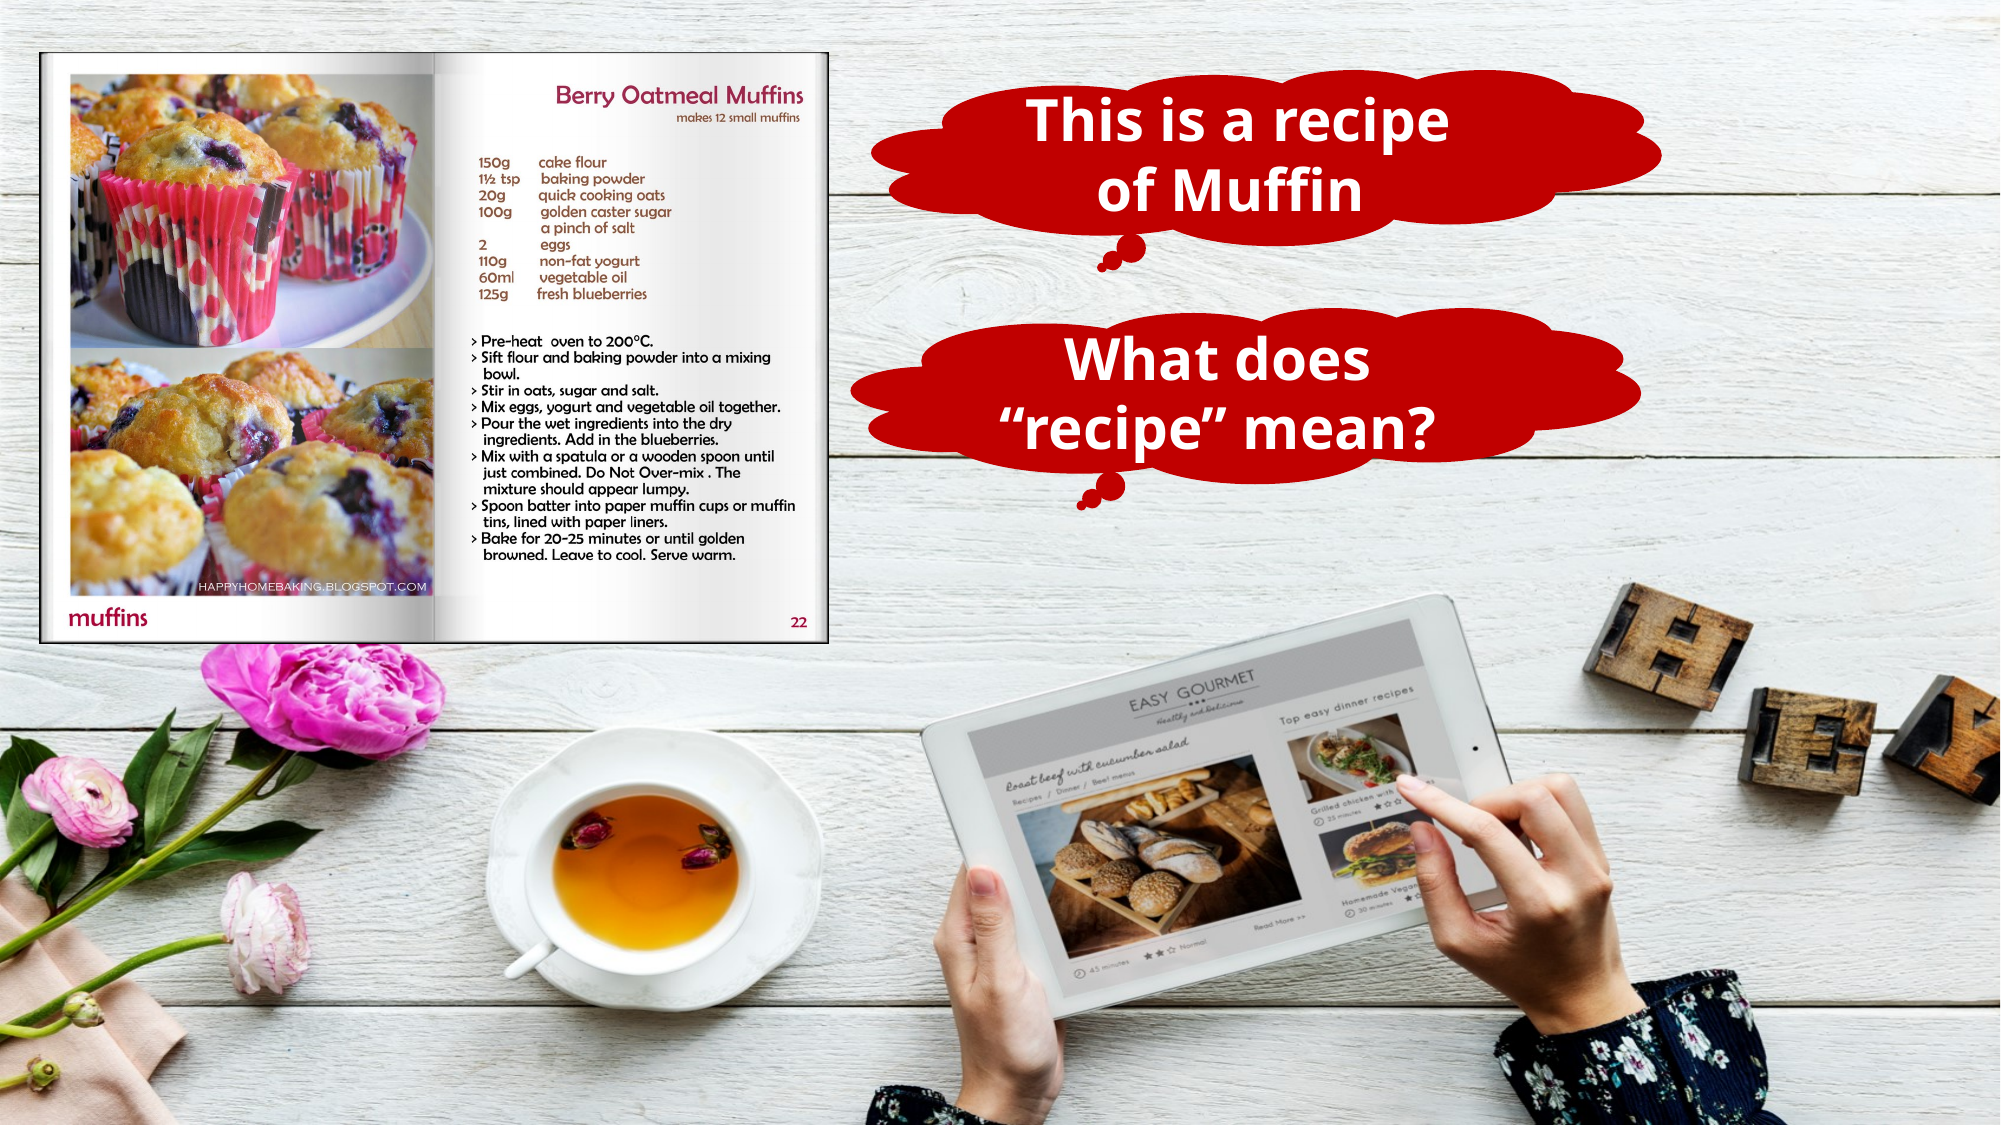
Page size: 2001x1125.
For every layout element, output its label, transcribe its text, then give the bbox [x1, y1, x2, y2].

text_box What does “recipe” mean? [849, 307, 1643, 512]
picture [0, 0, 2001, 1125]
text_box This is a recipe of Muffin [870, 69, 1663, 274]
